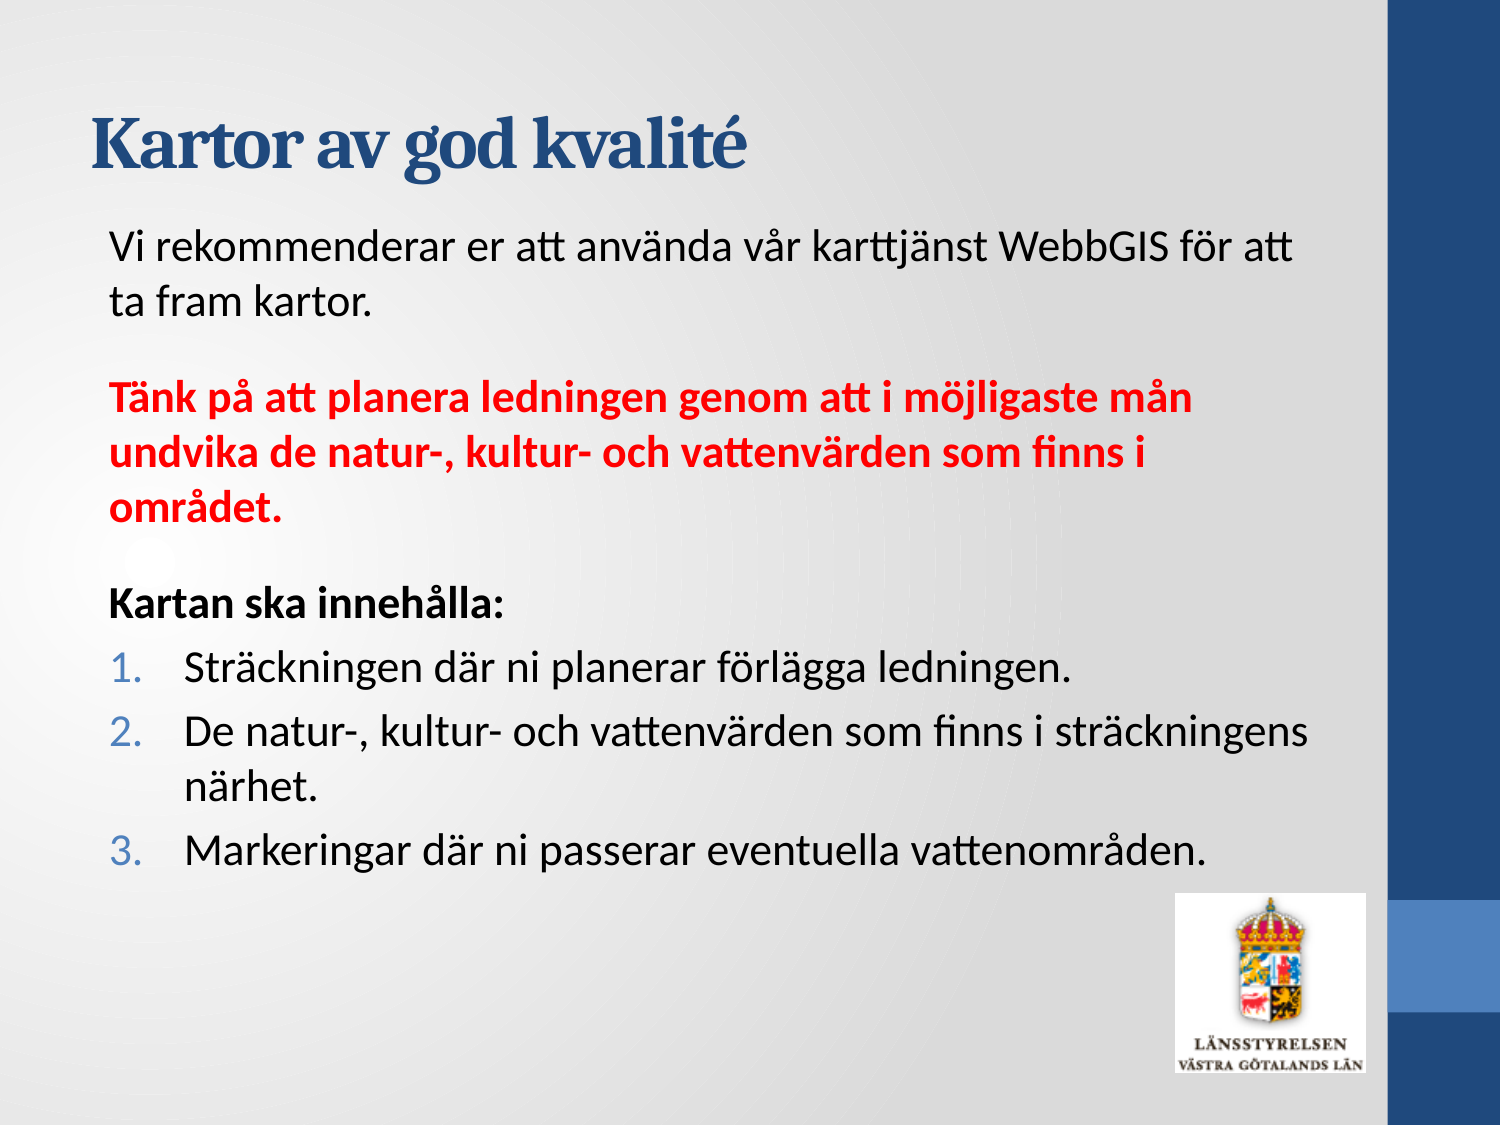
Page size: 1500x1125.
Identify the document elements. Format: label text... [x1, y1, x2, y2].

title Kartor av god kvalité [75, 45, 1325, 208]
picture [1174, 892, 1367, 1074]
list Vi rekommenderar er att använda vår karttjänst WebbGIS för att ta fram kartor. Tänk på att planera ledningen genom att i möjligaste mån undvika de natur-, kultur- och vattenvärden som finns i området. Kartan ska innehålla: Sträckningen där ni planerar förlägga ledningen. De natur-, kultur- och vattenvärden som finns i sträckningens närhet. Markeringar där ni passerar eventuella vattenområden. [75, 208, 1325, 1073]
